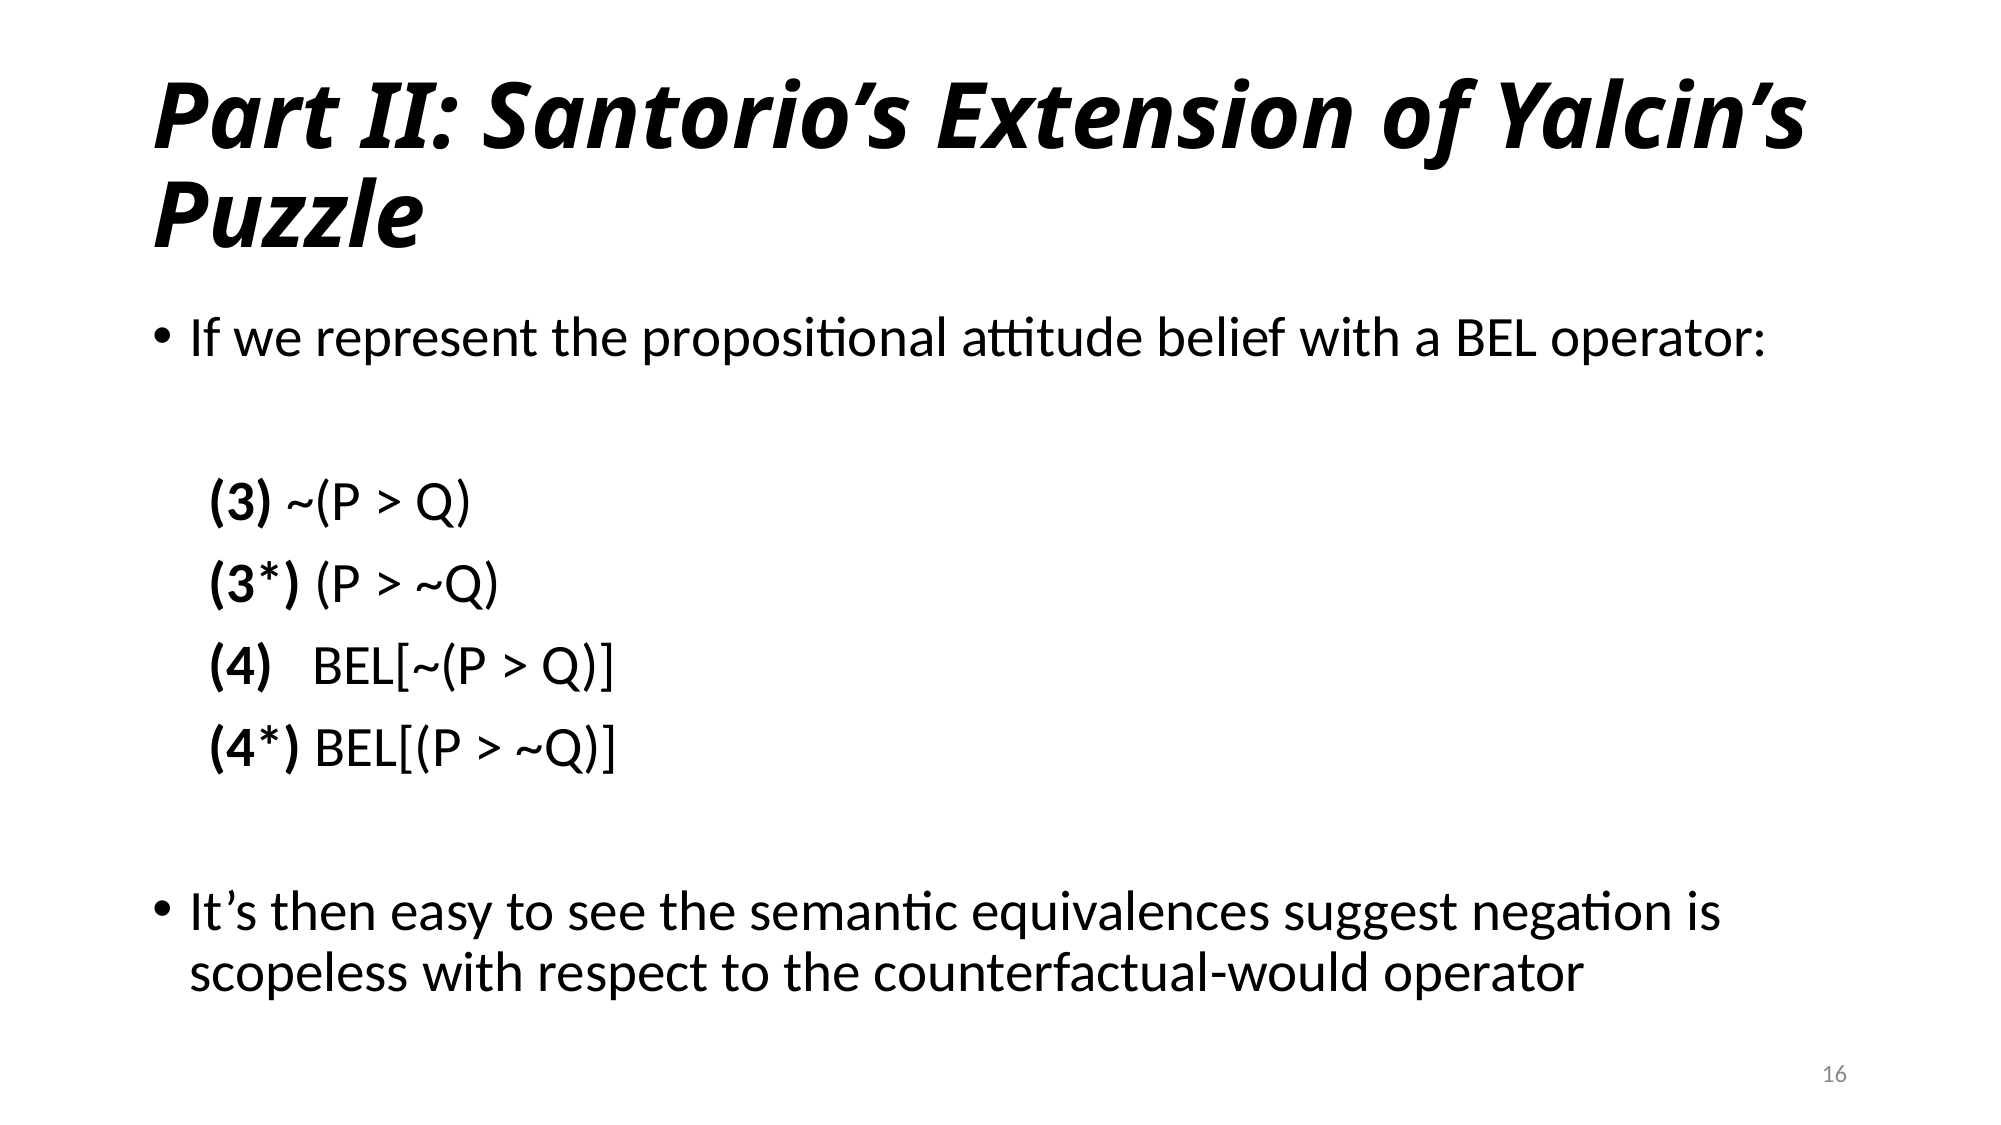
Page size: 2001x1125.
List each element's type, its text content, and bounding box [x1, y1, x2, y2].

slide_number 16 [1412, 1042, 1863, 1103]
list If we represent the propositional attitude belief with a BEL operator: (3) ~(P > Q) (3*) (P > ~Q) (4) BEL[~(P > Q)] (4*) BEL[(P > ~Q)] It’s then easy to see the semantic equivalences suggest negation is scopeless with respect to the counterfactual-would operator [137, 299, 1863, 1014]
title Part II: Santorio’s Extension of Yalcin’s Puzzle [137, 59, 1863, 278]
